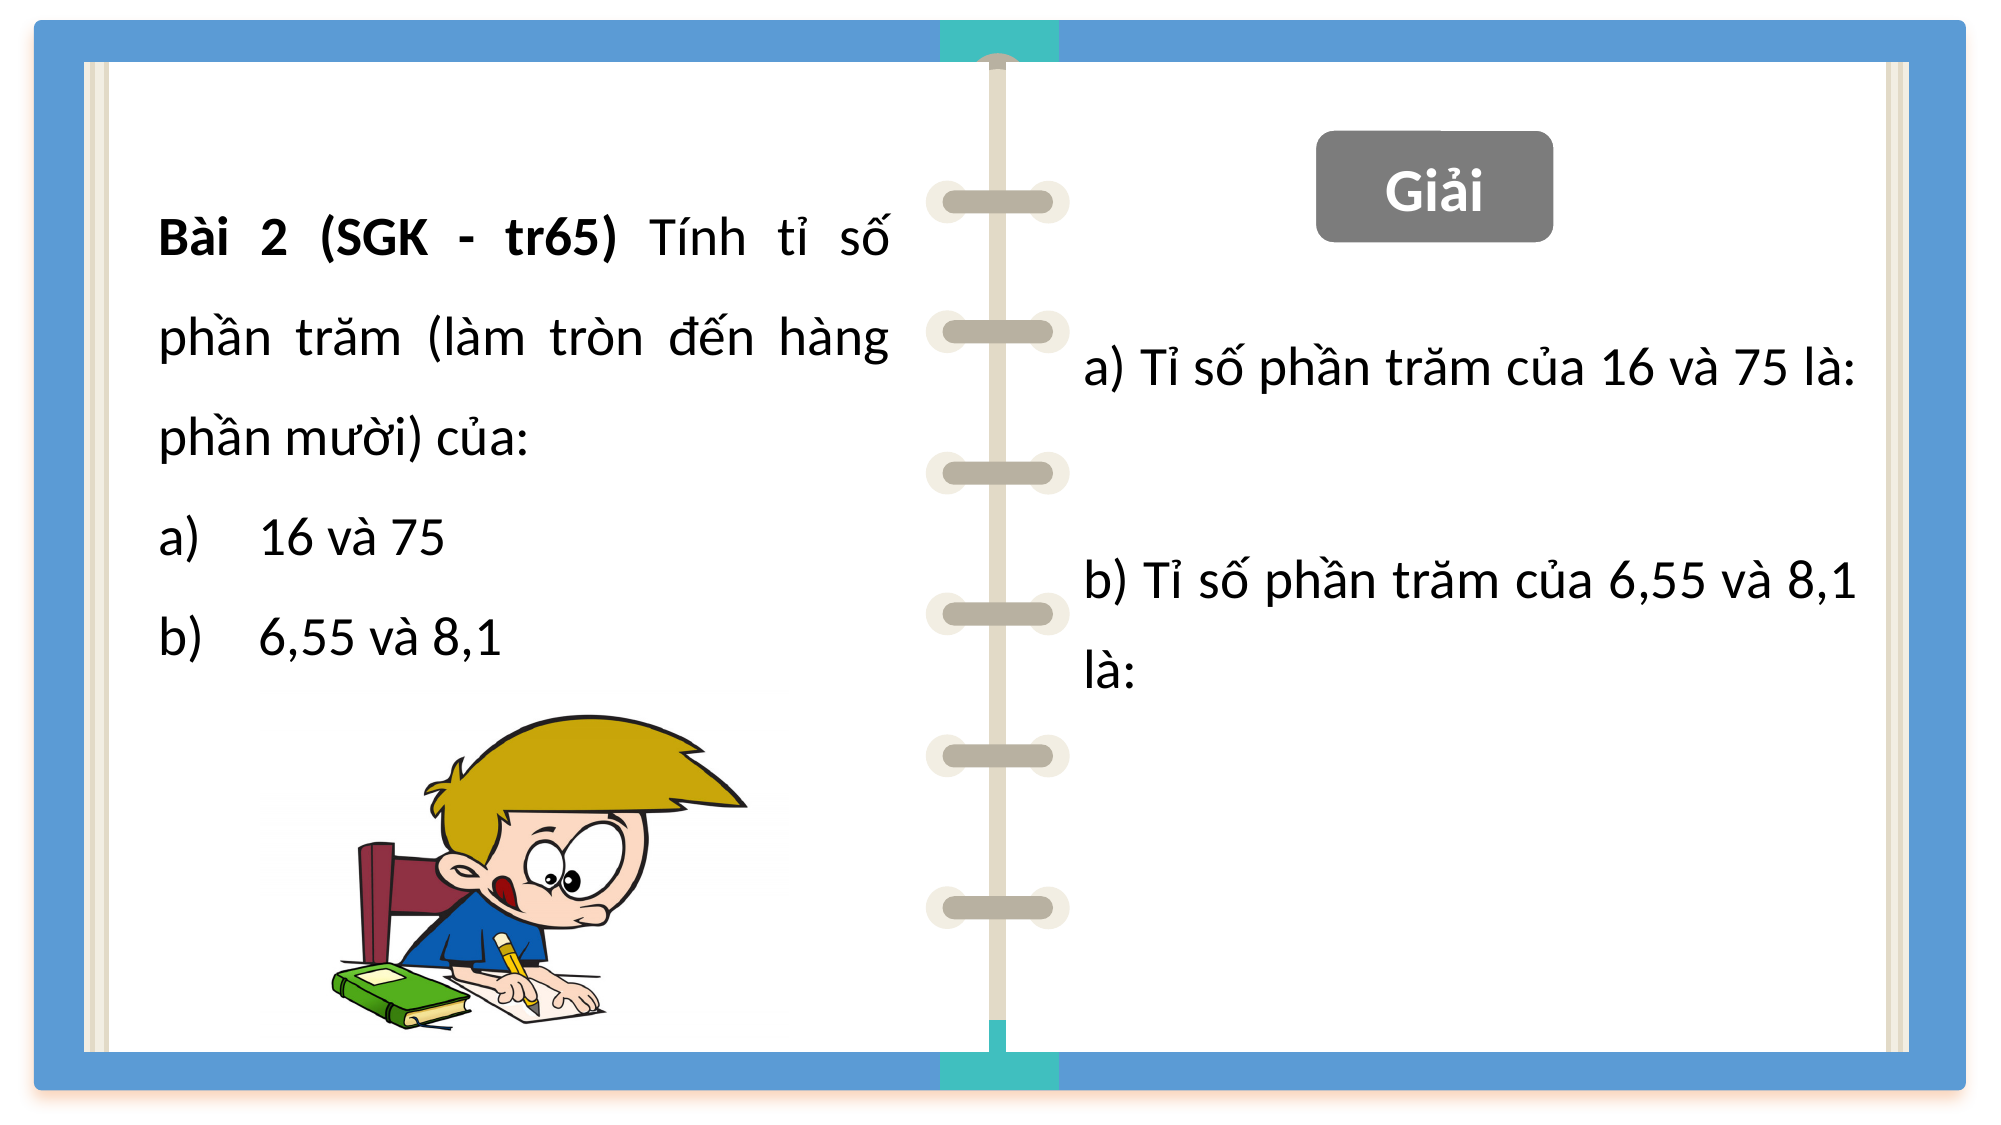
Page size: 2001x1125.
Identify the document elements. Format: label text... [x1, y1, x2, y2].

text_box Bài 2 (SGK - tr65) Tính tỉ số phần trăm (làm tròn đến hàng phần mười) của: 16 và 75 6,55 và 8,1 [143, 159, 906, 674]
picture [260, 685, 789, 1043]
text_box Giải [1312, 127, 1557, 246]
